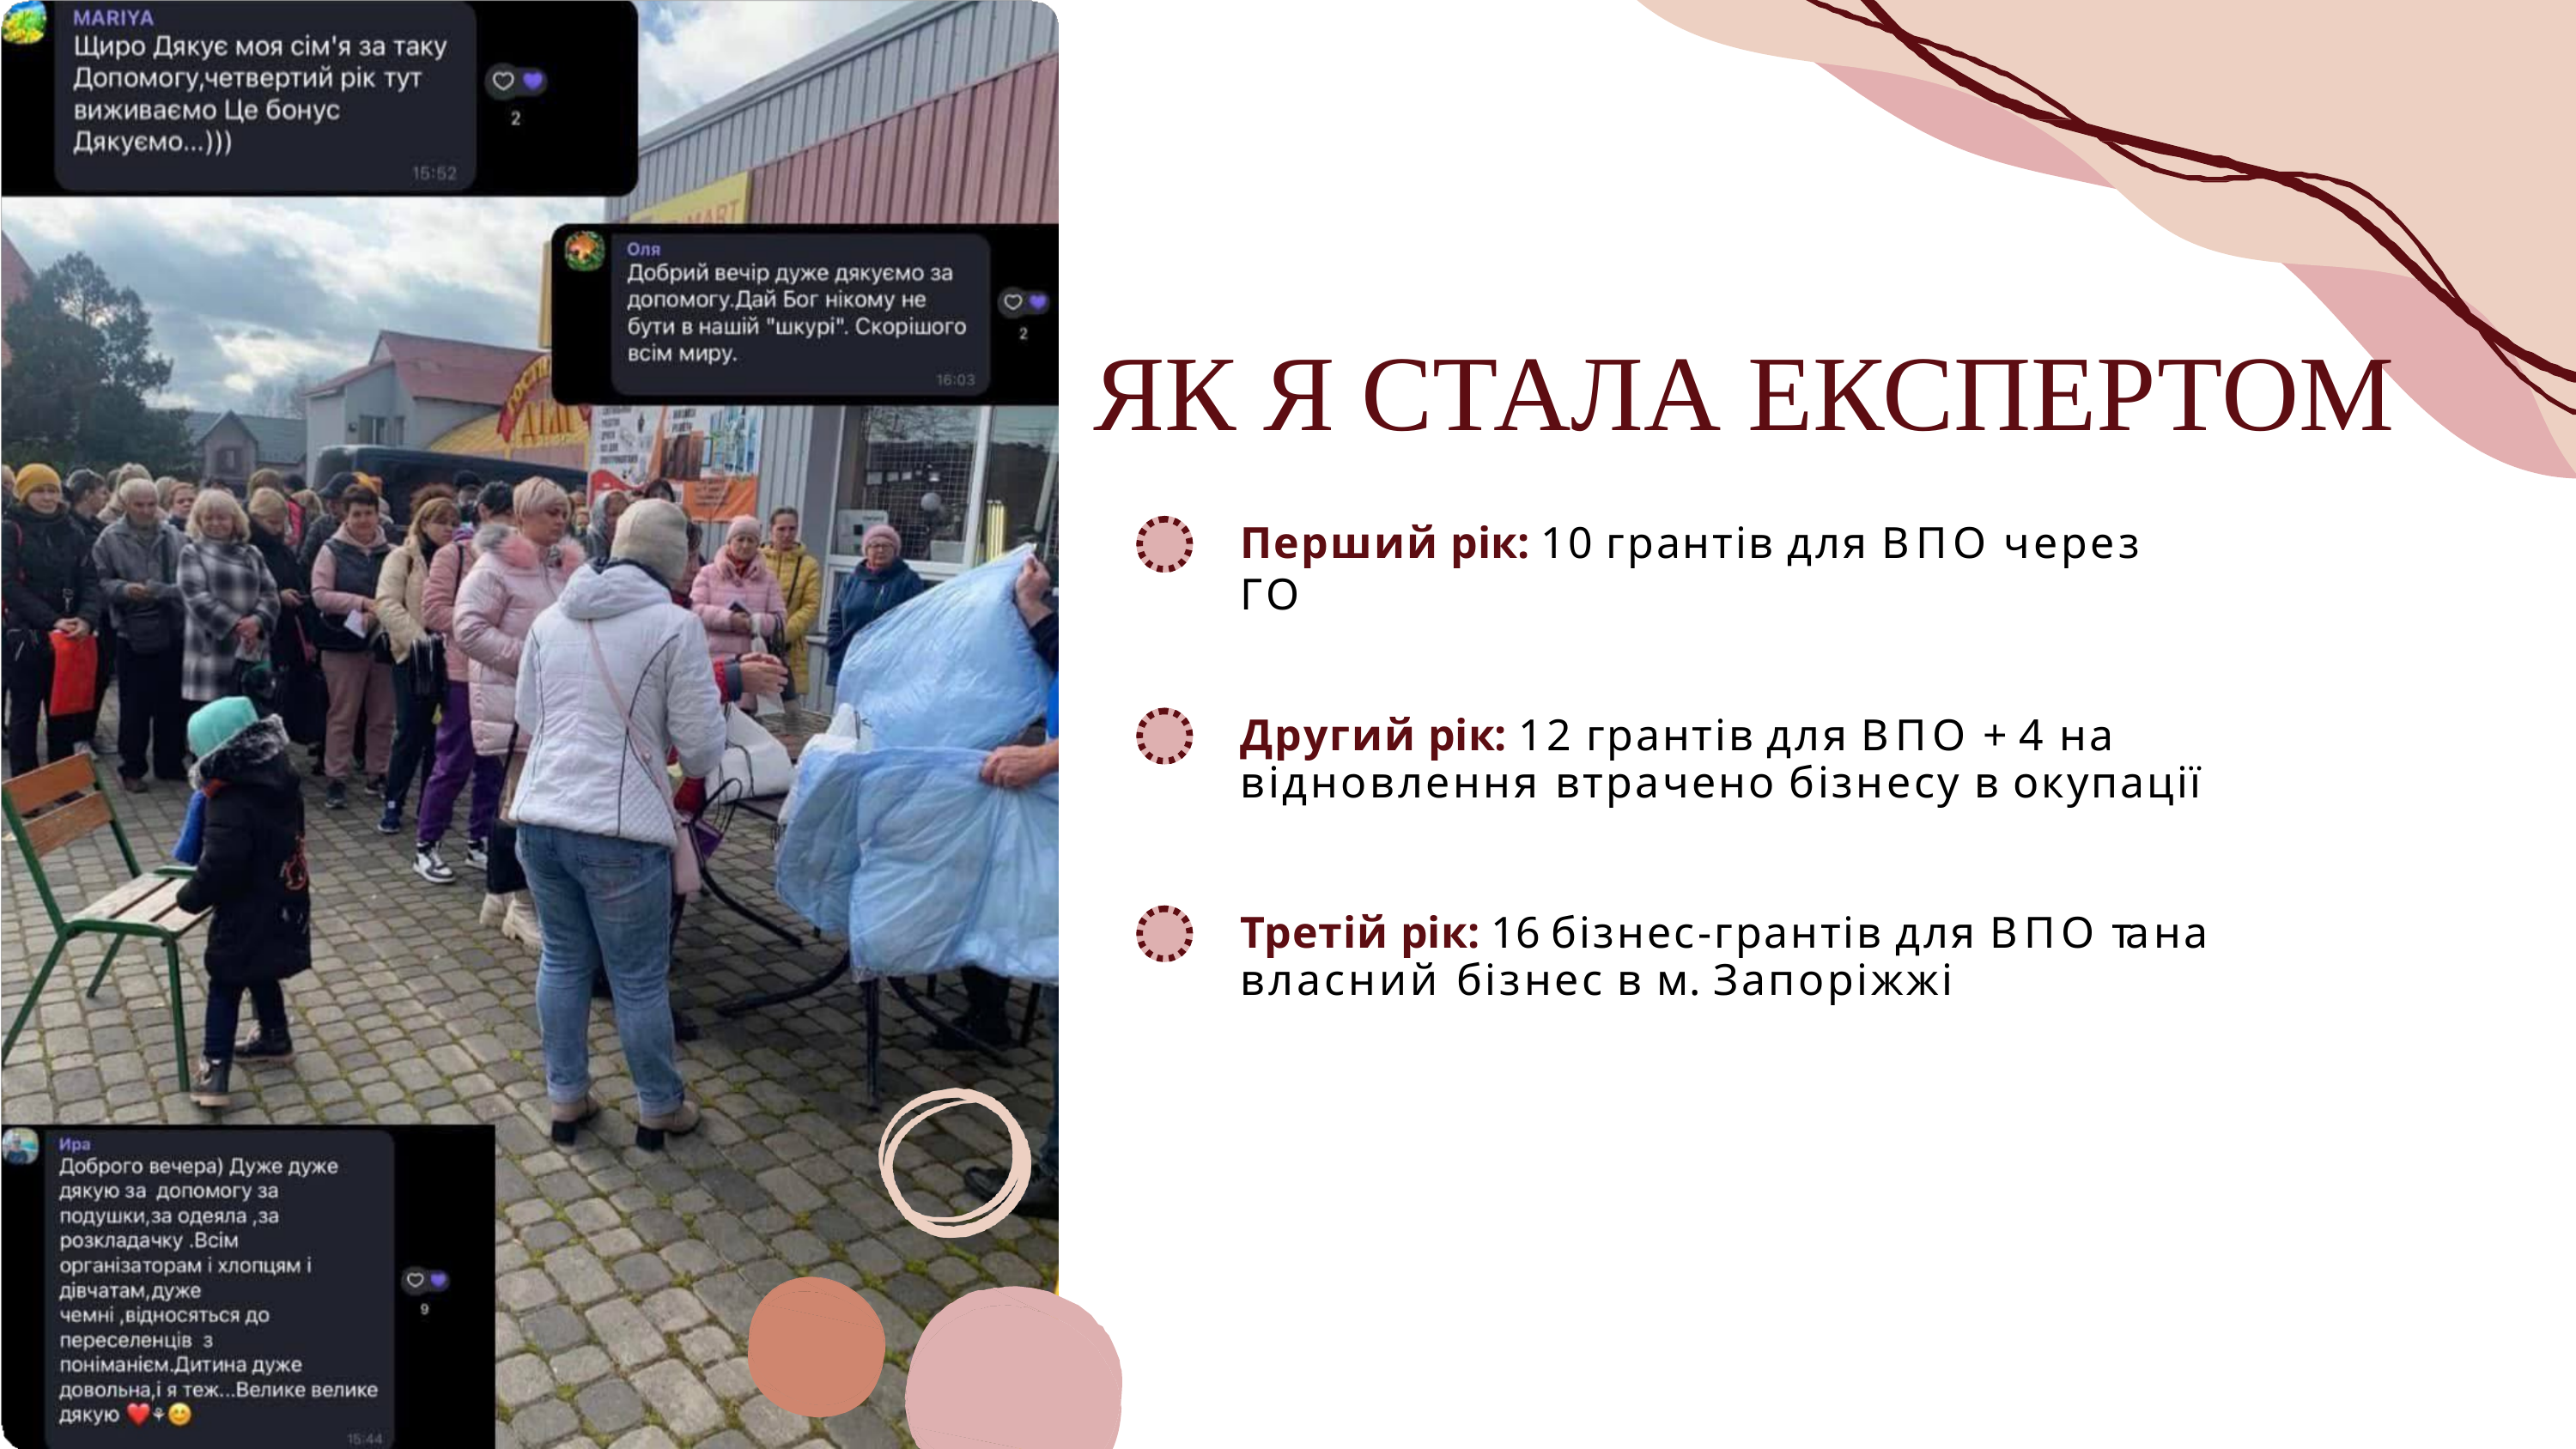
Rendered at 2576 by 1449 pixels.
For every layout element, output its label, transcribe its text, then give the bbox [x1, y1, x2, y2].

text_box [1136, 905, 1194, 963]
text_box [1136, 515, 1194, 573]
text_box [1636, 0, 2576, 479]
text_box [0, 0, 1123, 1449]
title ЯК Я СТАЛА ЕКСПЕРТОМ [1127, 321, 2576, 566]
text_box Другий рік: 12 грантів для ВПО + 4 на відновлення втрачено бізнесу в окупації Третій рік: 16 бізнес-грантів для ВПО та на власний бізнес в м. Запоріжжі [1238, 705, 2385, 1004]
text_box Перший рік: 10 грантів для ВПО через ГО [1238, 513, 2149, 619]
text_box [1136, 707, 1194, 765]
